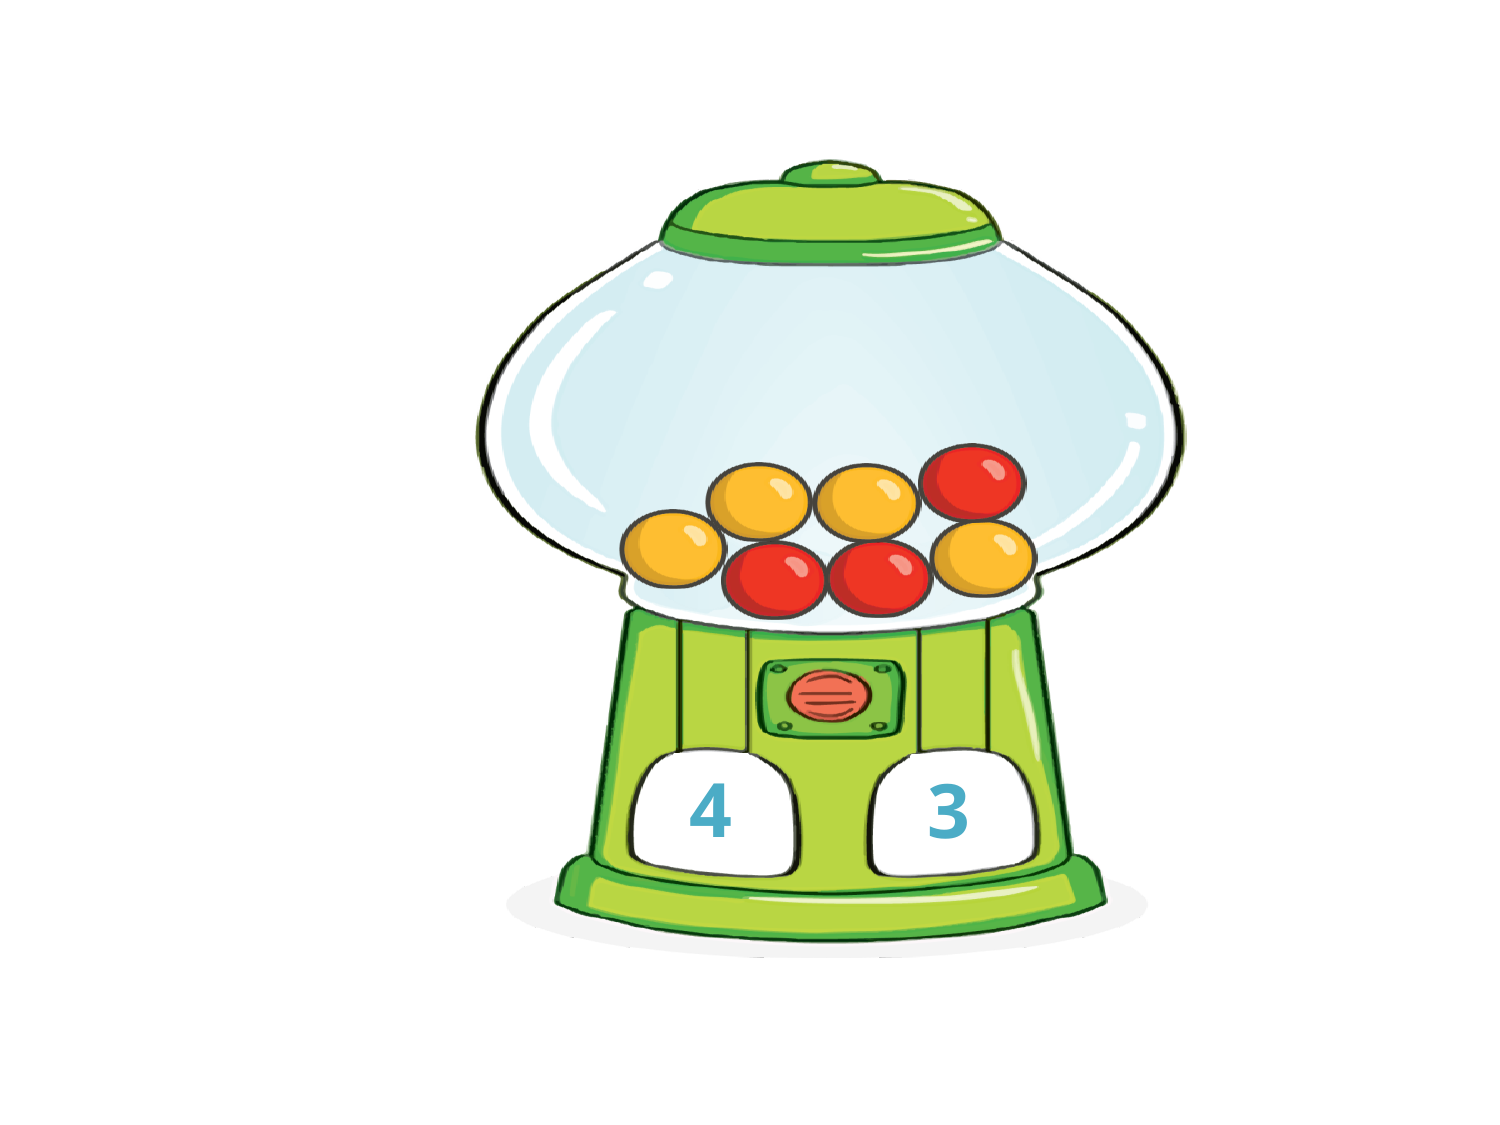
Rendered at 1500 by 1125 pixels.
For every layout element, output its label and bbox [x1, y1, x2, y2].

text_box [474, 159, 1187, 958]
